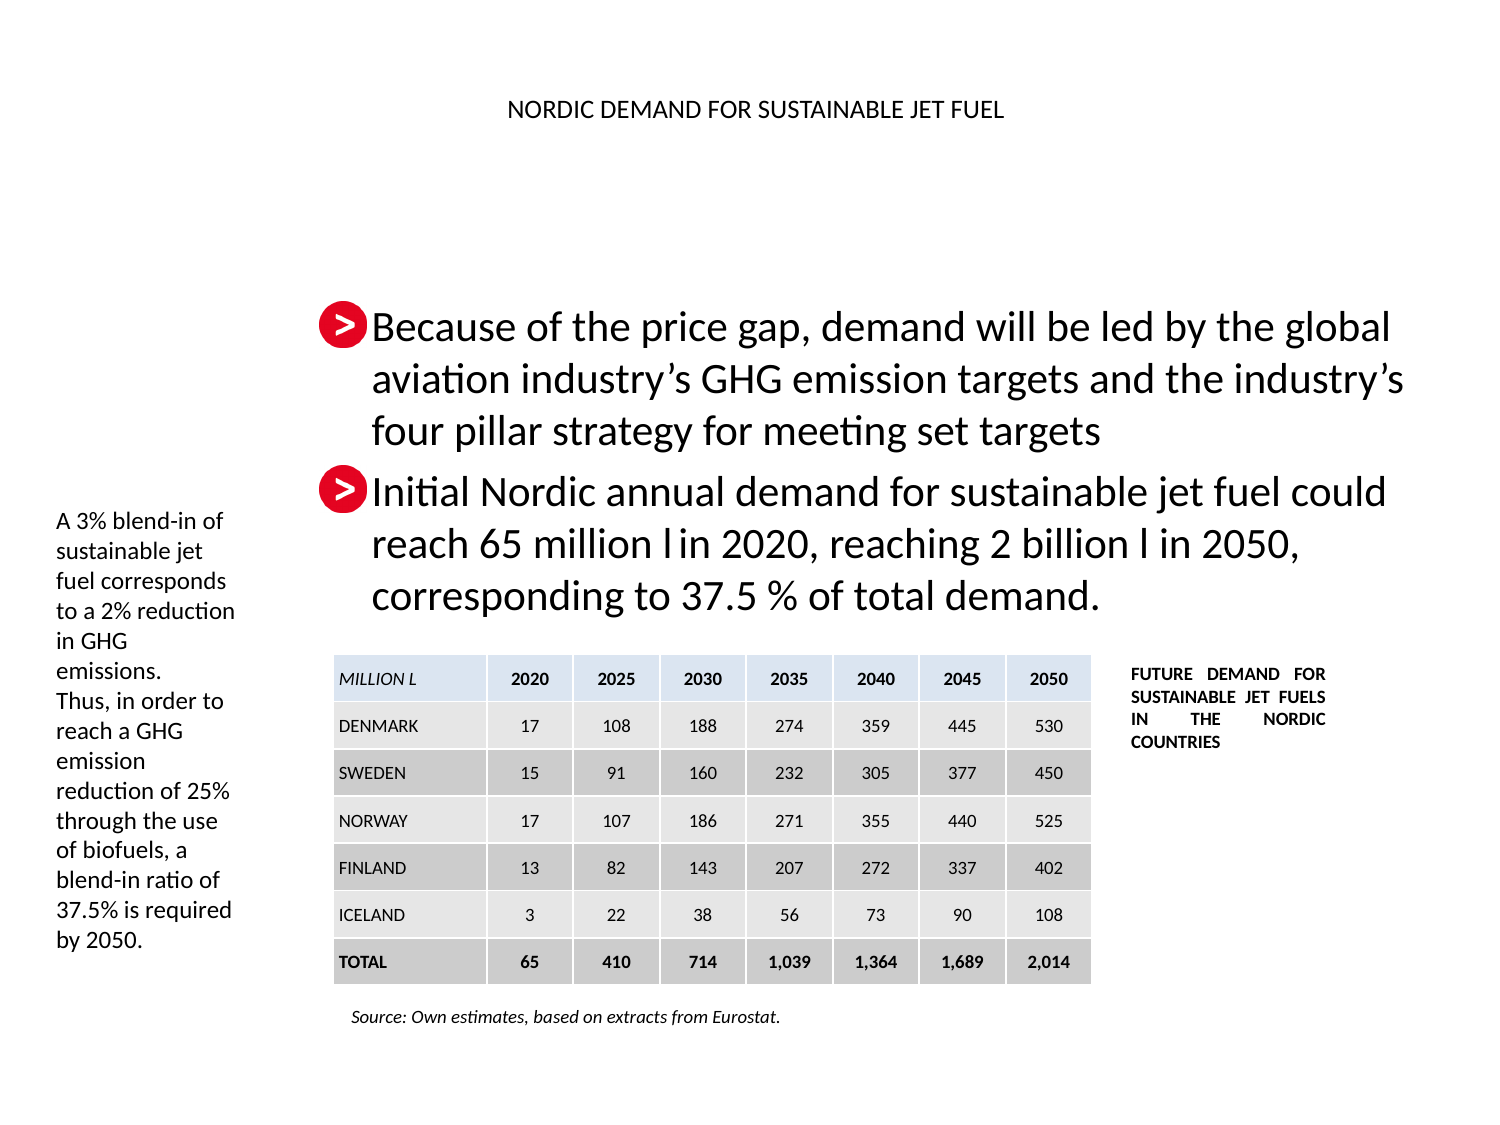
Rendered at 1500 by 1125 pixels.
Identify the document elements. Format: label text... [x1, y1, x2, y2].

table_cell 1,689 [920, 939, 1005, 984]
table_cell 73 [834, 891, 918, 937]
table_cell 108 [1007, 891, 1091, 937]
table_cell 440 [920, 797, 1005, 842]
table_cell 160 [661, 750, 745, 795]
text_box A 3% blend-in of sustainable jet fuel corresponds to a 2% reduction in GHG emissions. Thus, in order to reach a GHG emission reduction of 25% through the use of biofuels, a blend-in ratio of 37.5% is required by 2050. [41, 497, 254, 962]
table_header million l [334, 655, 486, 701]
picture [319, 301, 367, 348]
table_header 2030 [661, 655, 745, 701]
table_cell 82 [574, 844, 659, 890]
table_cell 90 [920, 891, 1005, 937]
table_cell 188 [661, 702, 745, 748]
table_cell 1,039 [747, 939, 832, 984]
table_cell 714 [661, 939, 745, 984]
table_cell 402 [1007, 844, 1091, 890]
table_cell 207 [747, 844, 832, 890]
table_cell 15 [488, 750, 572, 795]
table_cell 271 [747, 797, 832, 842]
table_cell DENMARK [334, 702, 486, 748]
table_cell 445 [920, 702, 1005, 748]
table_cell 530 [1007, 702, 1091, 748]
table_cell 17 [488, 797, 572, 842]
table_cell 305 [834, 750, 918, 795]
table_cell 107 [574, 797, 659, 842]
table_cell 337 [920, 844, 1005, 890]
table_header 2040 [834, 655, 918, 701]
table_cell 143 [661, 844, 745, 890]
table_cell 355 [834, 797, 918, 842]
table_cell 186 [661, 797, 745, 842]
table_cell 22 [574, 891, 659, 937]
table_cell FINLAND [334, 844, 486, 890]
table_cell 3 [488, 891, 572, 937]
table_cell 272 [834, 844, 918, 890]
table_cell TOTAL [334, 939, 486, 984]
table_cell 525 [1007, 797, 1091, 842]
text_box FUTURE DEMAND FOR SUSTAINABLE JET FUELS IN THE NORDIC COUNTRIES [1116, 654, 1341, 760]
table_cell 450 [1007, 750, 1091, 795]
table_cell 17 [488, 702, 572, 748]
title NORDIC DEMAND FOR sustainable JET FUEL [17, 84, 1495, 167]
picture [319, 465, 367, 513]
table_cell 13 [488, 844, 572, 890]
table_header 2045 [920, 655, 1005, 701]
table_header 2035 [747, 655, 832, 701]
table_cell 91 [574, 750, 659, 795]
table_cell 38 [661, 891, 745, 937]
table_header 2025 [574, 655, 659, 701]
table_cell 2,014 [1007, 939, 1091, 984]
table_cell SWEDEN [334, 750, 486, 795]
table_cell 56 [747, 891, 832, 937]
table_cell 108 [574, 702, 659, 748]
table_cell ICELAND [334, 891, 486, 937]
table_cell 232 [747, 750, 832, 795]
list Because of the price gap, demand will be led by the global aviation industry’s GHG emission targets and the industry’s four pillar strategy for meeting set targets Initial Nordic annual demand for sustainable jet fuel could reach 65 million l in 2020, reaching 2 billion l in 2050, corresponding to 37.5 % of total demand. [304, 290, 1459, 634]
table_cell 377 [920, 750, 1005, 795]
table_header 2050 [1007, 655, 1091, 701]
table_cell 1,364 [834, 939, 918, 984]
table_cell 359 [834, 702, 918, 748]
table_header 2020 [488, 655, 572, 701]
table_cell 274 [747, 702, 832, 748]
table_cell NORWAY [334, 797, 486, 842]
text_box Source: Own estimates, based on extracts from Eurostat. [336, 997, 1093, 1035]
table_cell 410 [574, 939, 659, 984]
table_cell 65 [488, 939, 572, 984]
